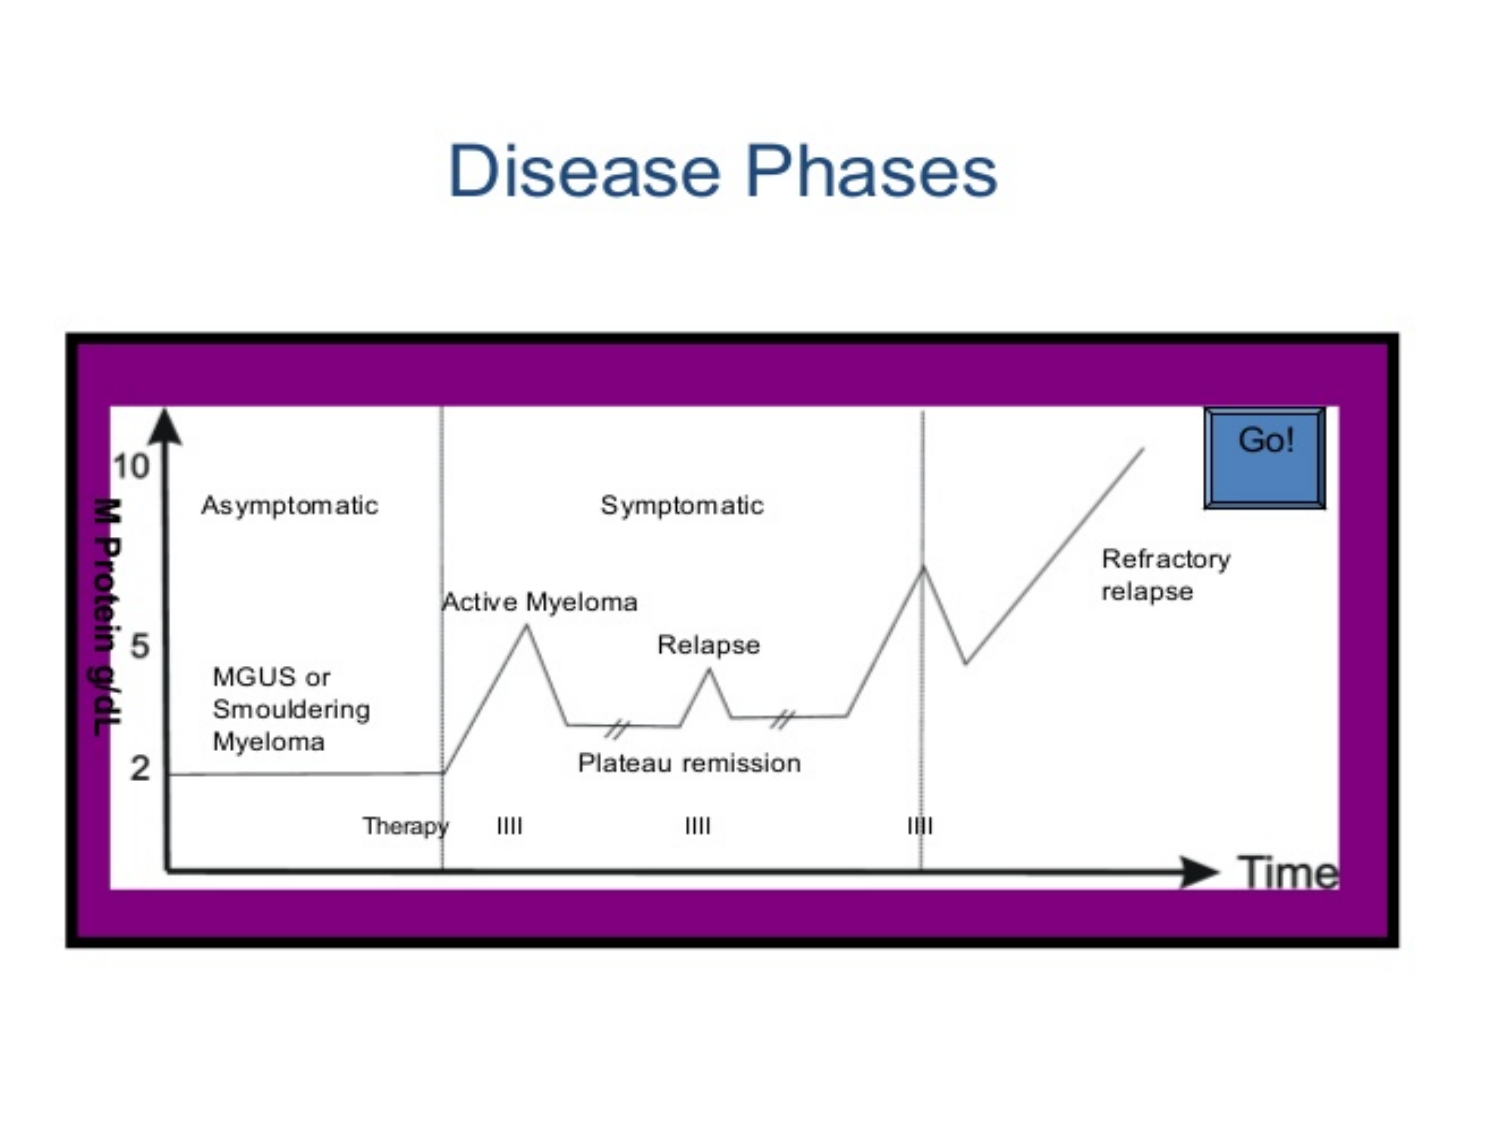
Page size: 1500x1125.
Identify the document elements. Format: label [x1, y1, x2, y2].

list [0, 42, 1448, 1071]
